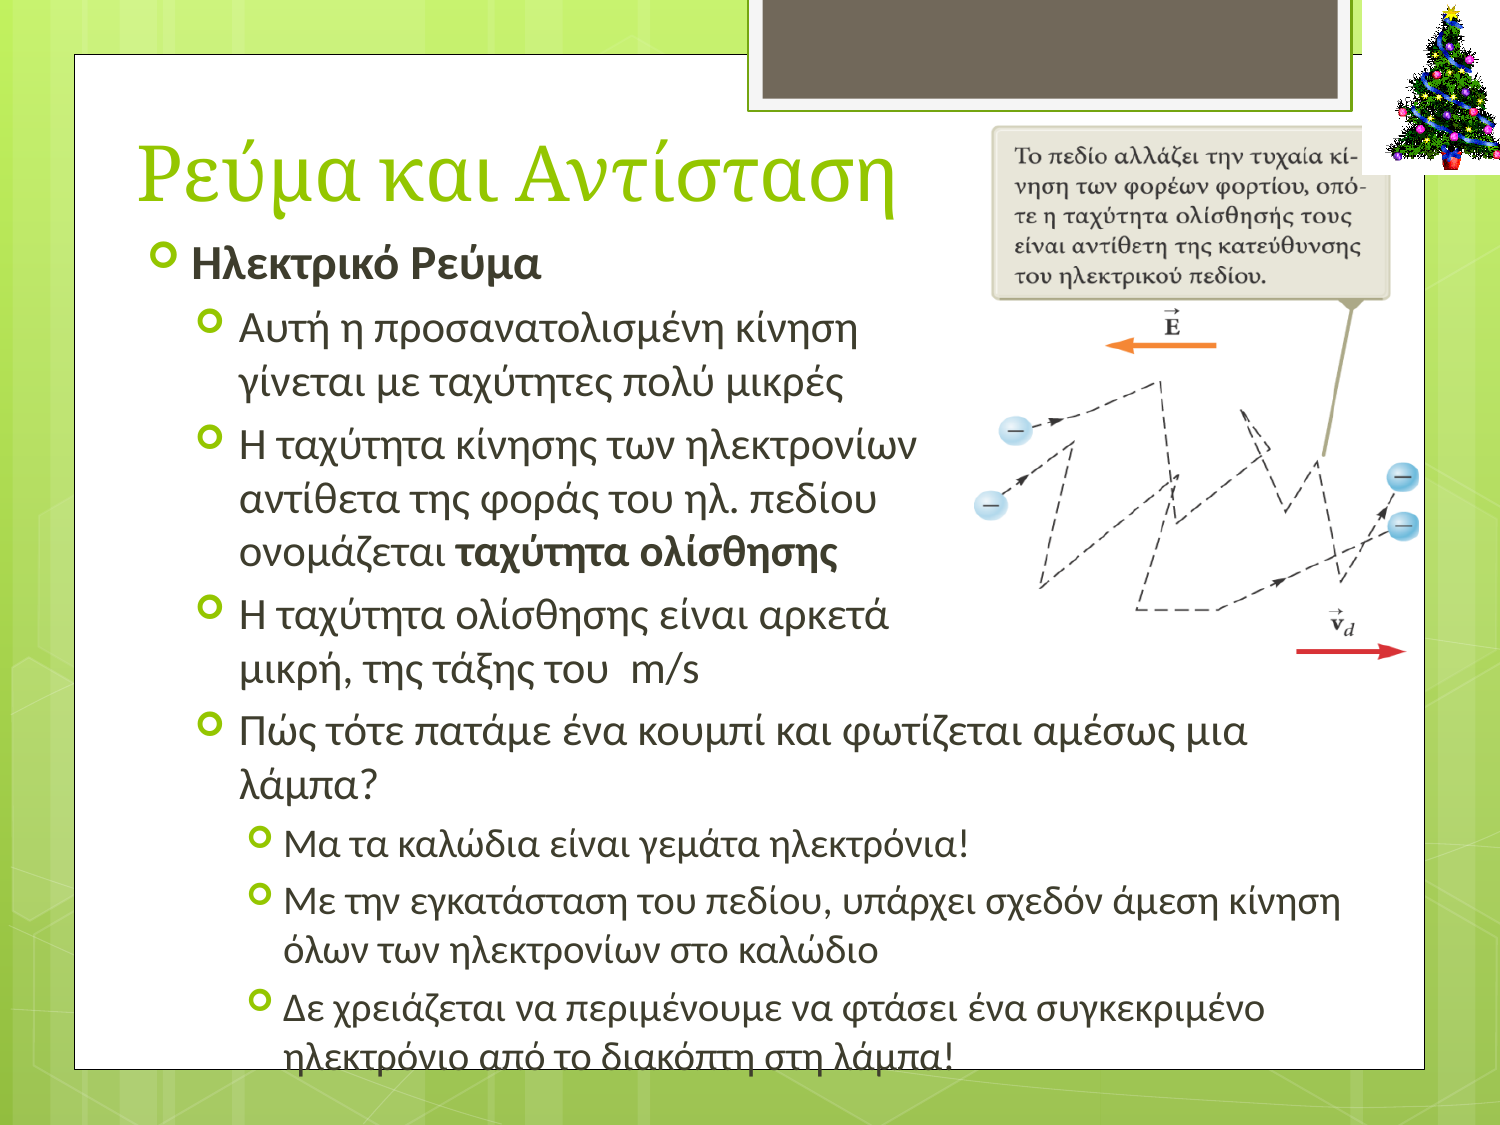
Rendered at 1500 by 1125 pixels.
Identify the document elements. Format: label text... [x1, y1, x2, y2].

picture [962, 0, 1500, 663]
title Ρεύμα και Αντίσταση [121, 116, 959, 225]
